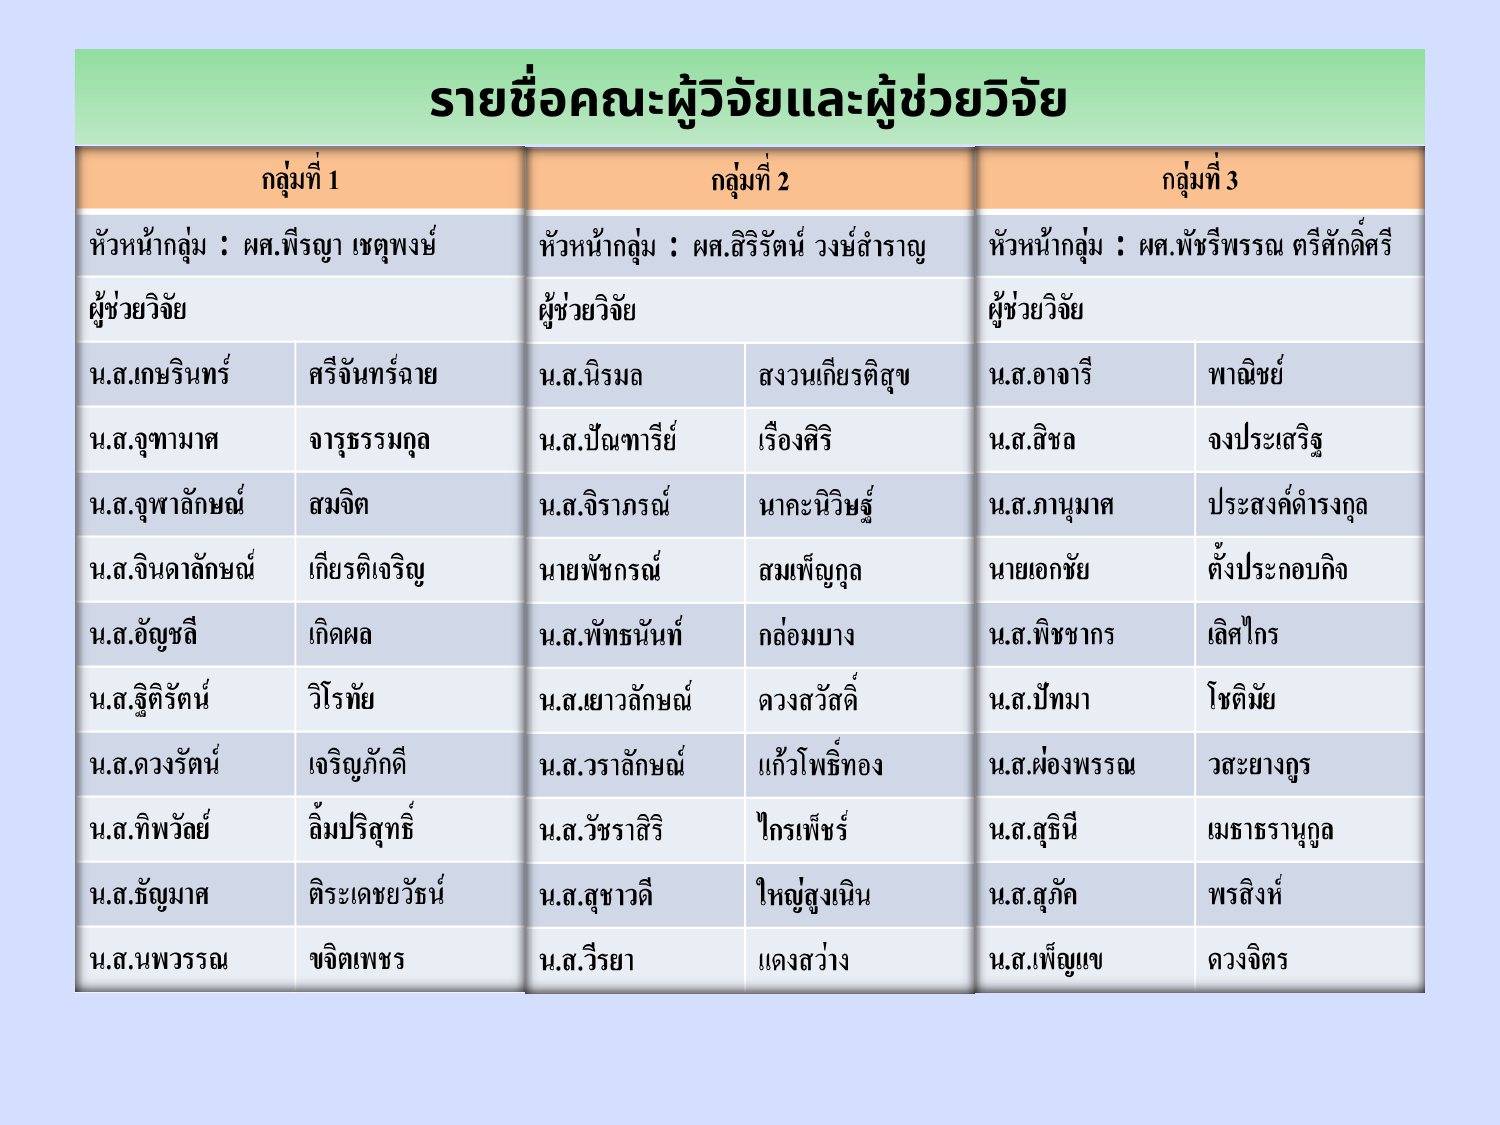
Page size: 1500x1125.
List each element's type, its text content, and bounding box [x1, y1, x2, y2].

text_box รายชื่อคณะผู้วิจัยและผู้ช่วยวิจัย [74, 49, 1425, 141]
picture [74, 143, 1426, 1014]
